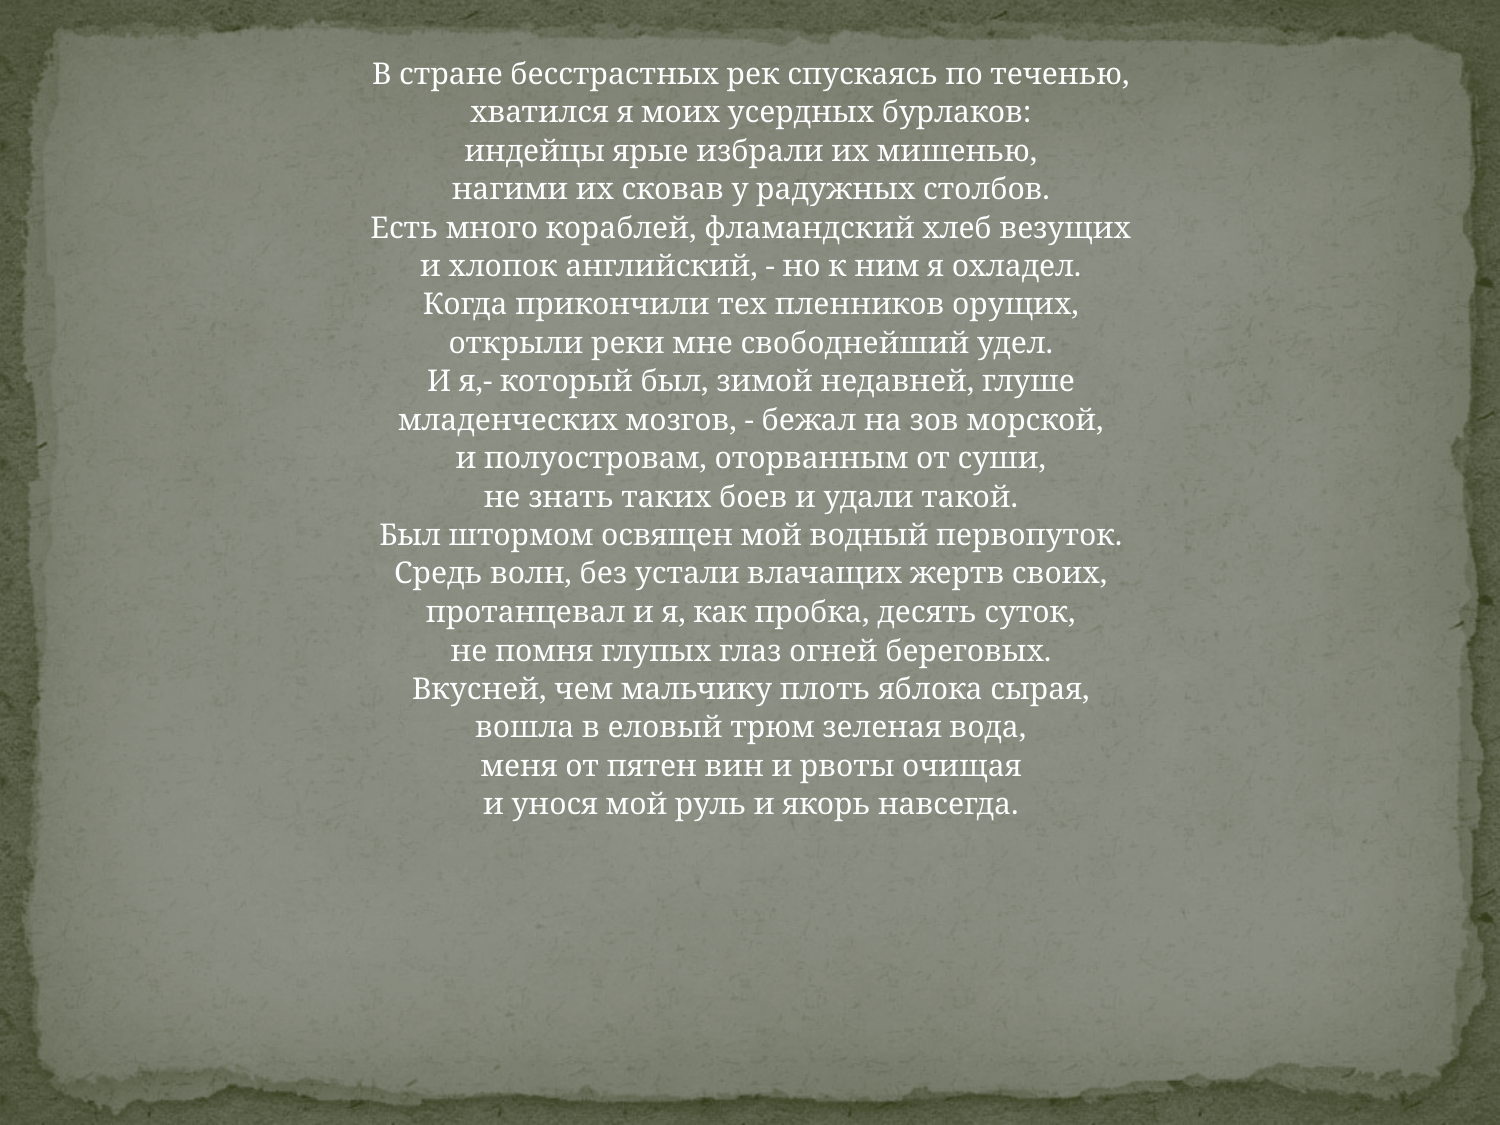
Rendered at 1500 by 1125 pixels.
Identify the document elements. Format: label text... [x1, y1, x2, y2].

list В стране бесстрастных рек спускаясь по теченью, хватился я моих усердных бурлаков: индейцы ярые избрали их мишенью, нагими их сковав у радужных столбов. Есть много кораблей, фламандский хлеб везущих и хлопок английский, - но к ним я охладел. Когда прикончили тех пленников орущих, открыли реки мне свободнейший удел. И я,- который был, зимой недавней, глуше младенческих мозгов, - бежал на зов морской, и полуостровам, оторванным от суши, не знать таких боев и удали такой. Был штормом освящен мой водный первопуток. Средь волн, без устали влачащих жертв своих, протанцевал и я, как пробка, десять суток, не помня глупых глаз огней береговых. Вкусней, чем мальчику плоть яблока сырая, вошла в еловый трюм зеленая вода, меня от пятен вин и рвоты очищая и унося мой руль и якорь навсегда. [58, 46, 1444, 832]
